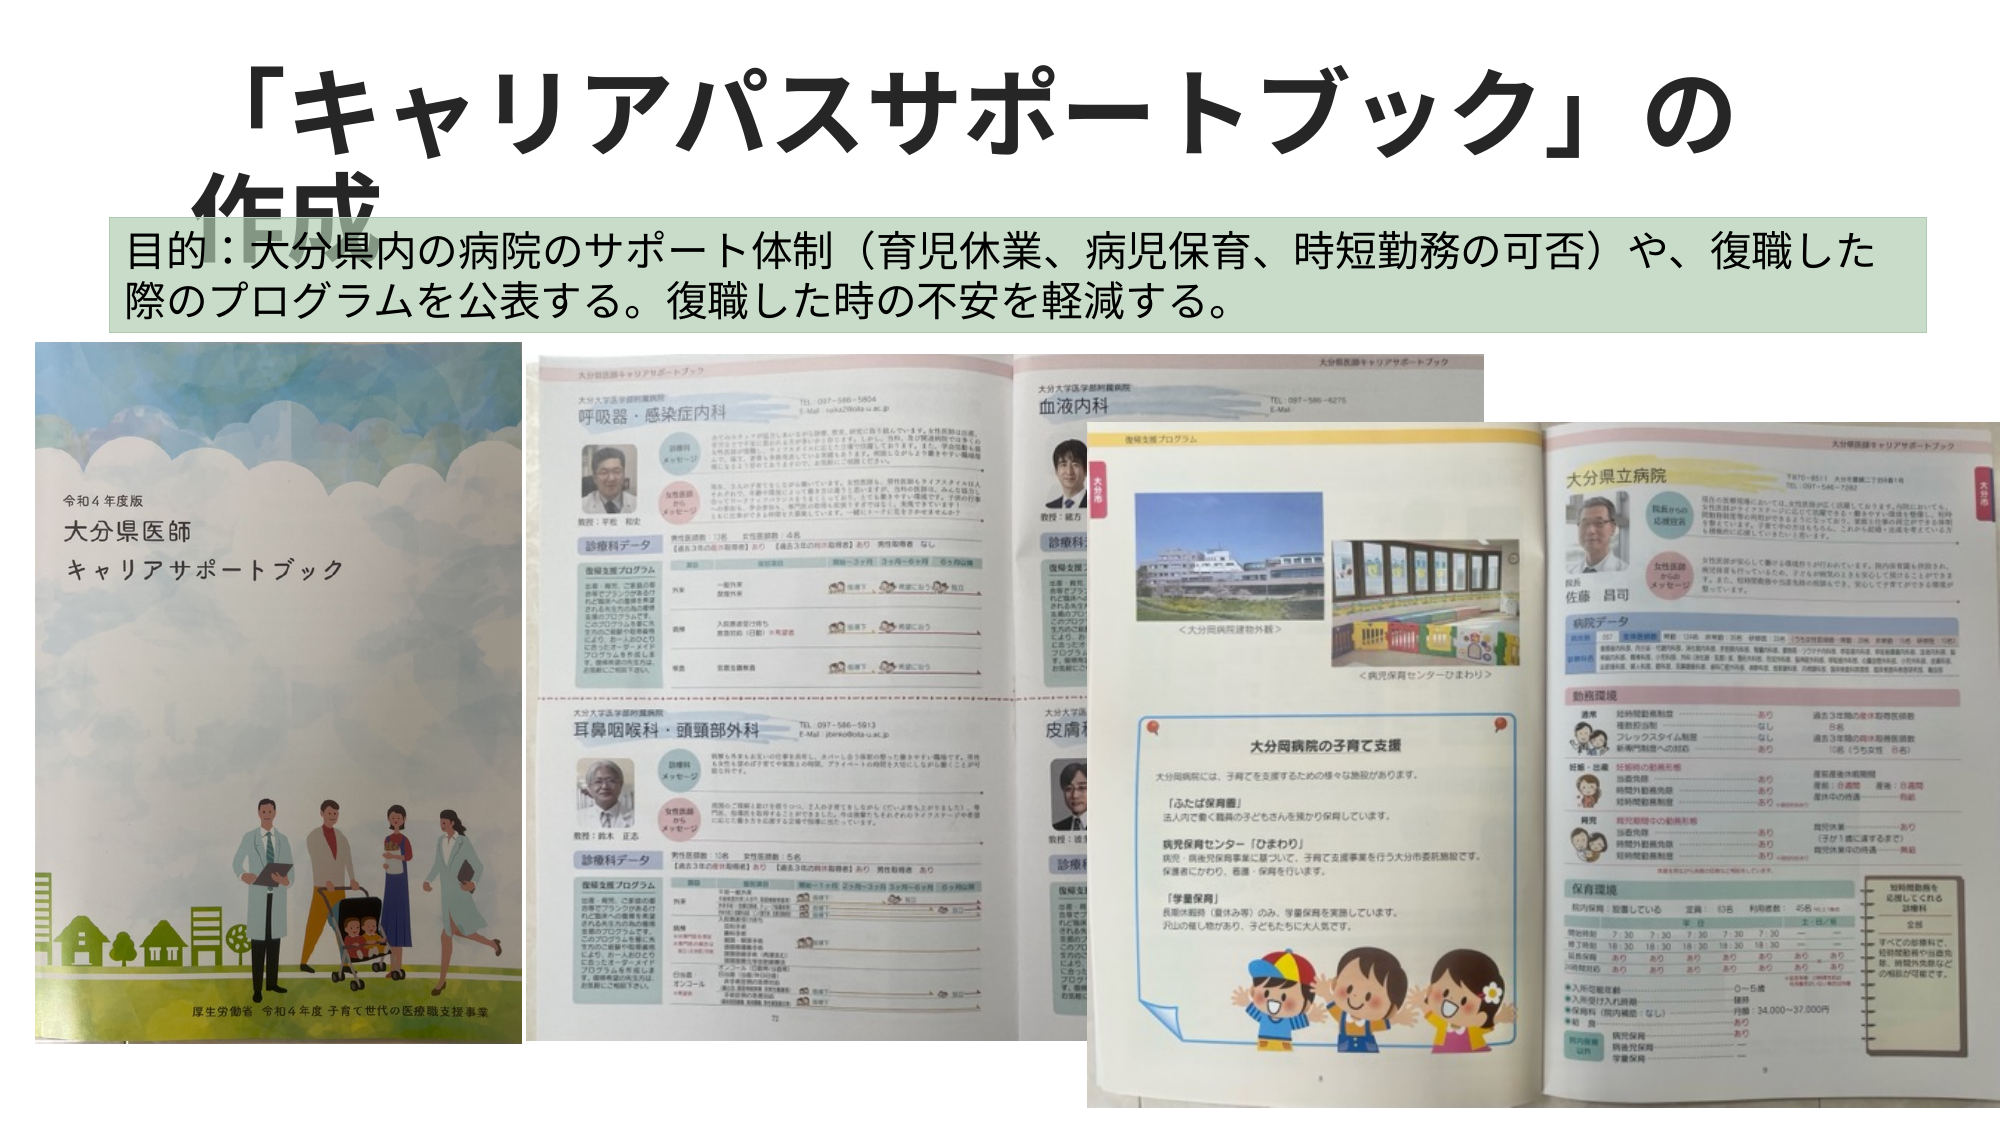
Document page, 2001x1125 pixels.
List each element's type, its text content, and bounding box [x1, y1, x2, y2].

title 「キャリアパスサポートブック」の作成 [174, 58, 1825, 217]
picture [526, 354, 2000, 1108]
text_box 目的：大分県内の病院のサポート体制（育児休業、病児保育、時短勤務の可否）や、復職した際のプログラムを公表する。復職した時の不安を軽減する。 [109, 217, 1927, 333]
picture [35, 342, 522, 1044]
